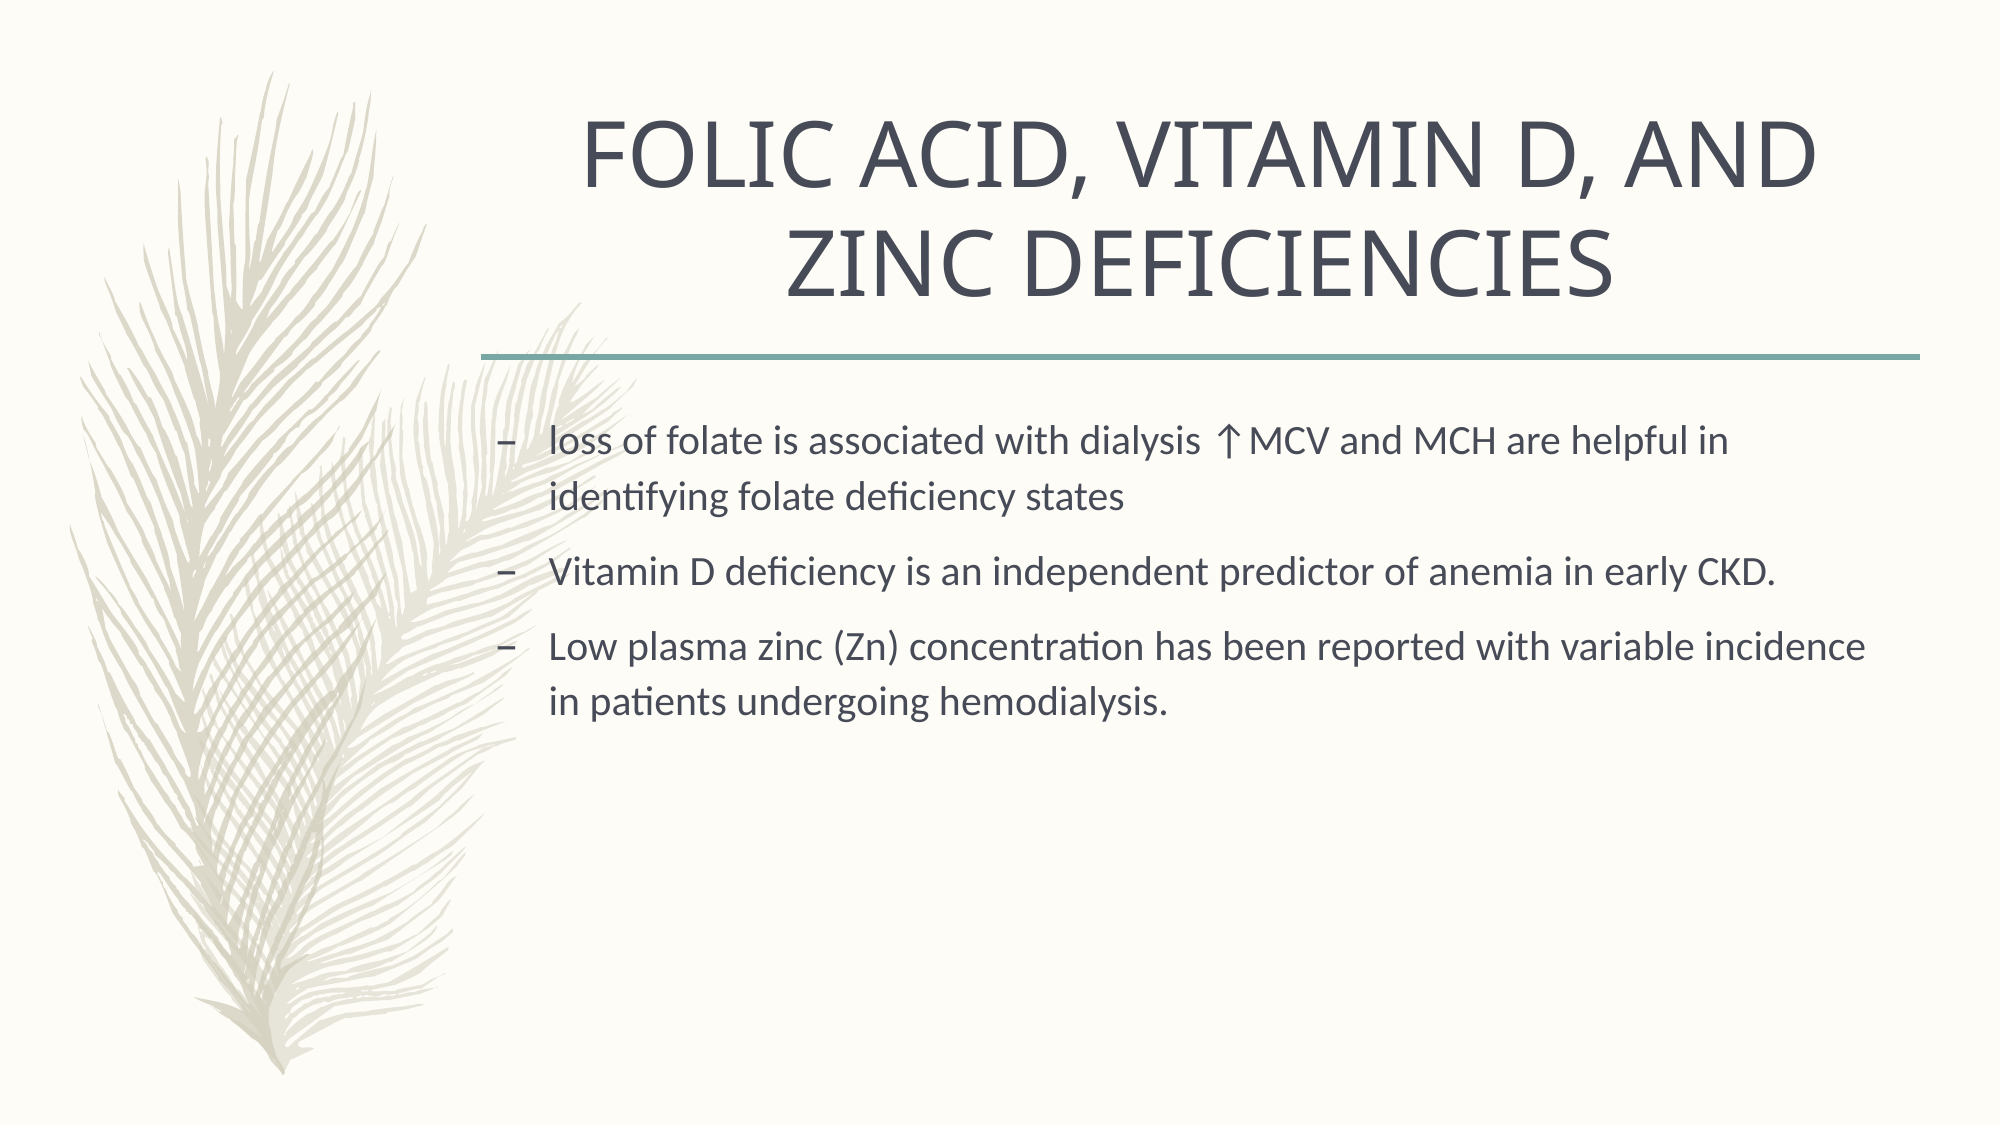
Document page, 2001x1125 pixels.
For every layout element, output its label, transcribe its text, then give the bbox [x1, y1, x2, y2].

list loss of folate is associated with dialysis ↑MCV and MCH are helpful in identifying folate deficiency states Vitamin D deficiency is an independent predictor of anemia in early CKD. Low plasma zinc (Zn) concentration has been reported with variable incidence in patients undergoing hemodialysis. [481, 399, 1920, 999]
title FOLIC ACID, VITAMIN D, AND ZINC DEFICIENCIES [481, 93, 1920, 350]
